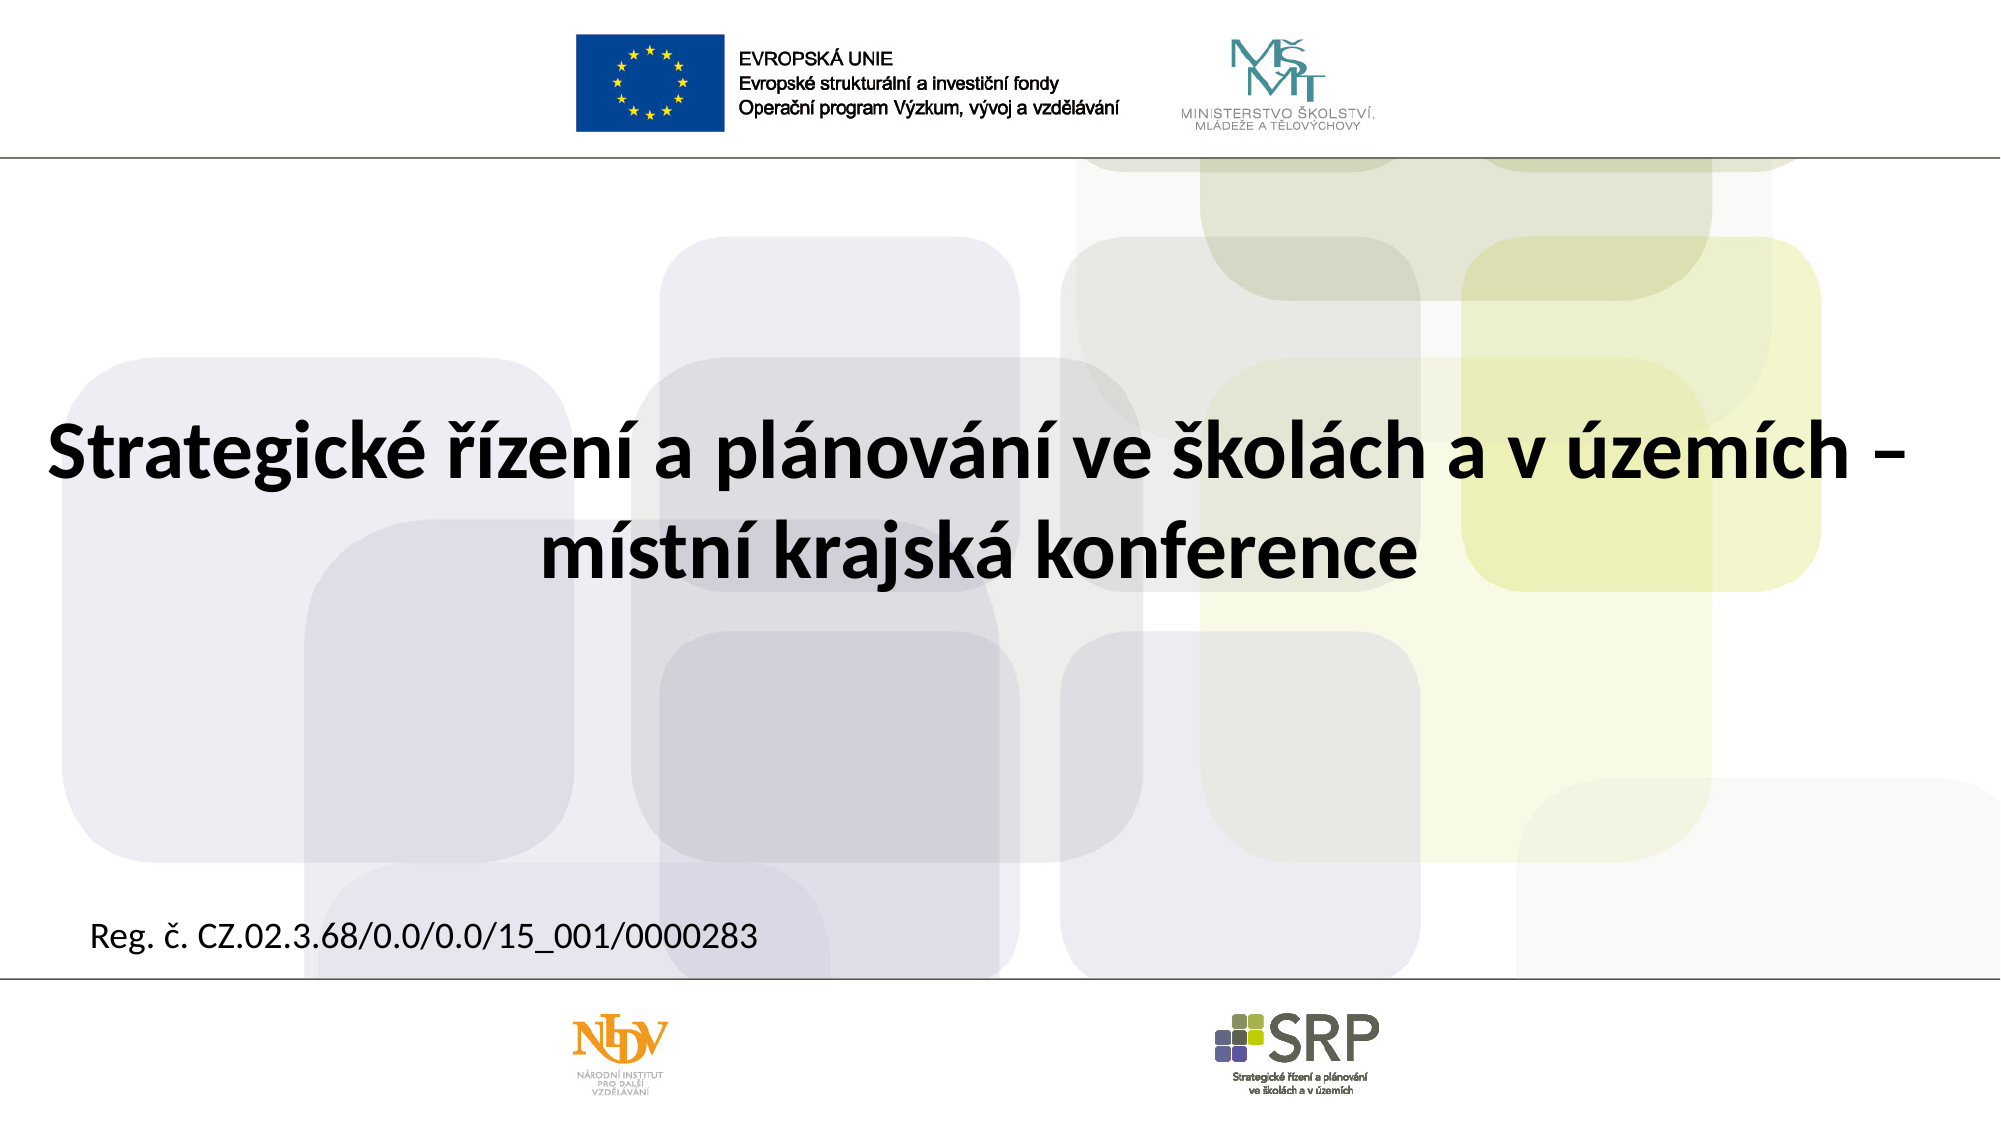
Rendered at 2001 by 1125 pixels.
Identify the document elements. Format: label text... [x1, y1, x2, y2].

text_box Strategické řízení a plánování ve školách a v územích – místní krajská konference [33, 388, 1946, 603]
picture [0, 0, 2001, 1125]
text_box Reg. č. CZ.02.3.68/0.0/0.0/15_001/0000283 [75, 904, 1006, 964]
